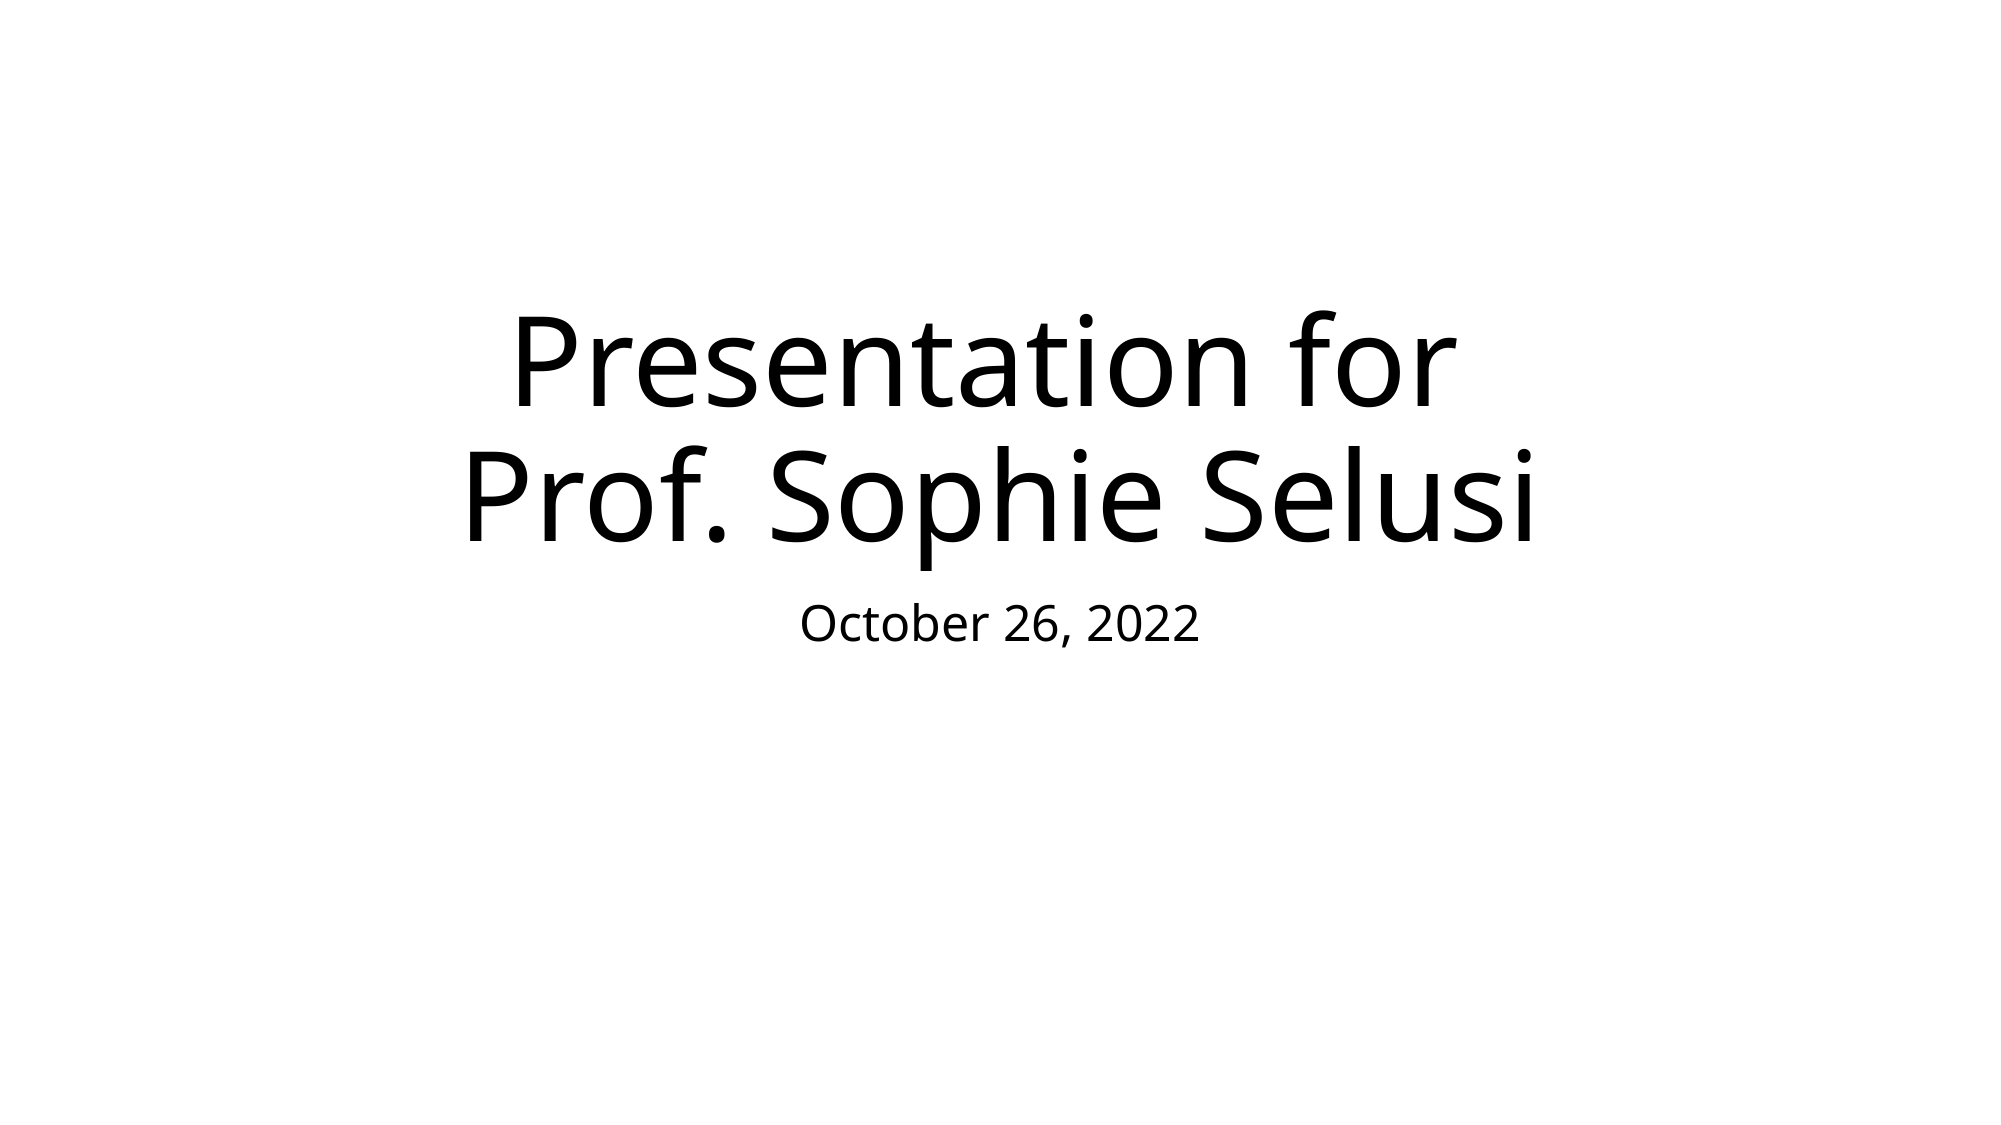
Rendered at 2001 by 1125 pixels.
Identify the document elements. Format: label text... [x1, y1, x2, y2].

title Presentation for Prof. Sophie Selusi [249, 184, 1750, 576]
subtitle October 26, 2022 [249, 590, 1750, 863]
